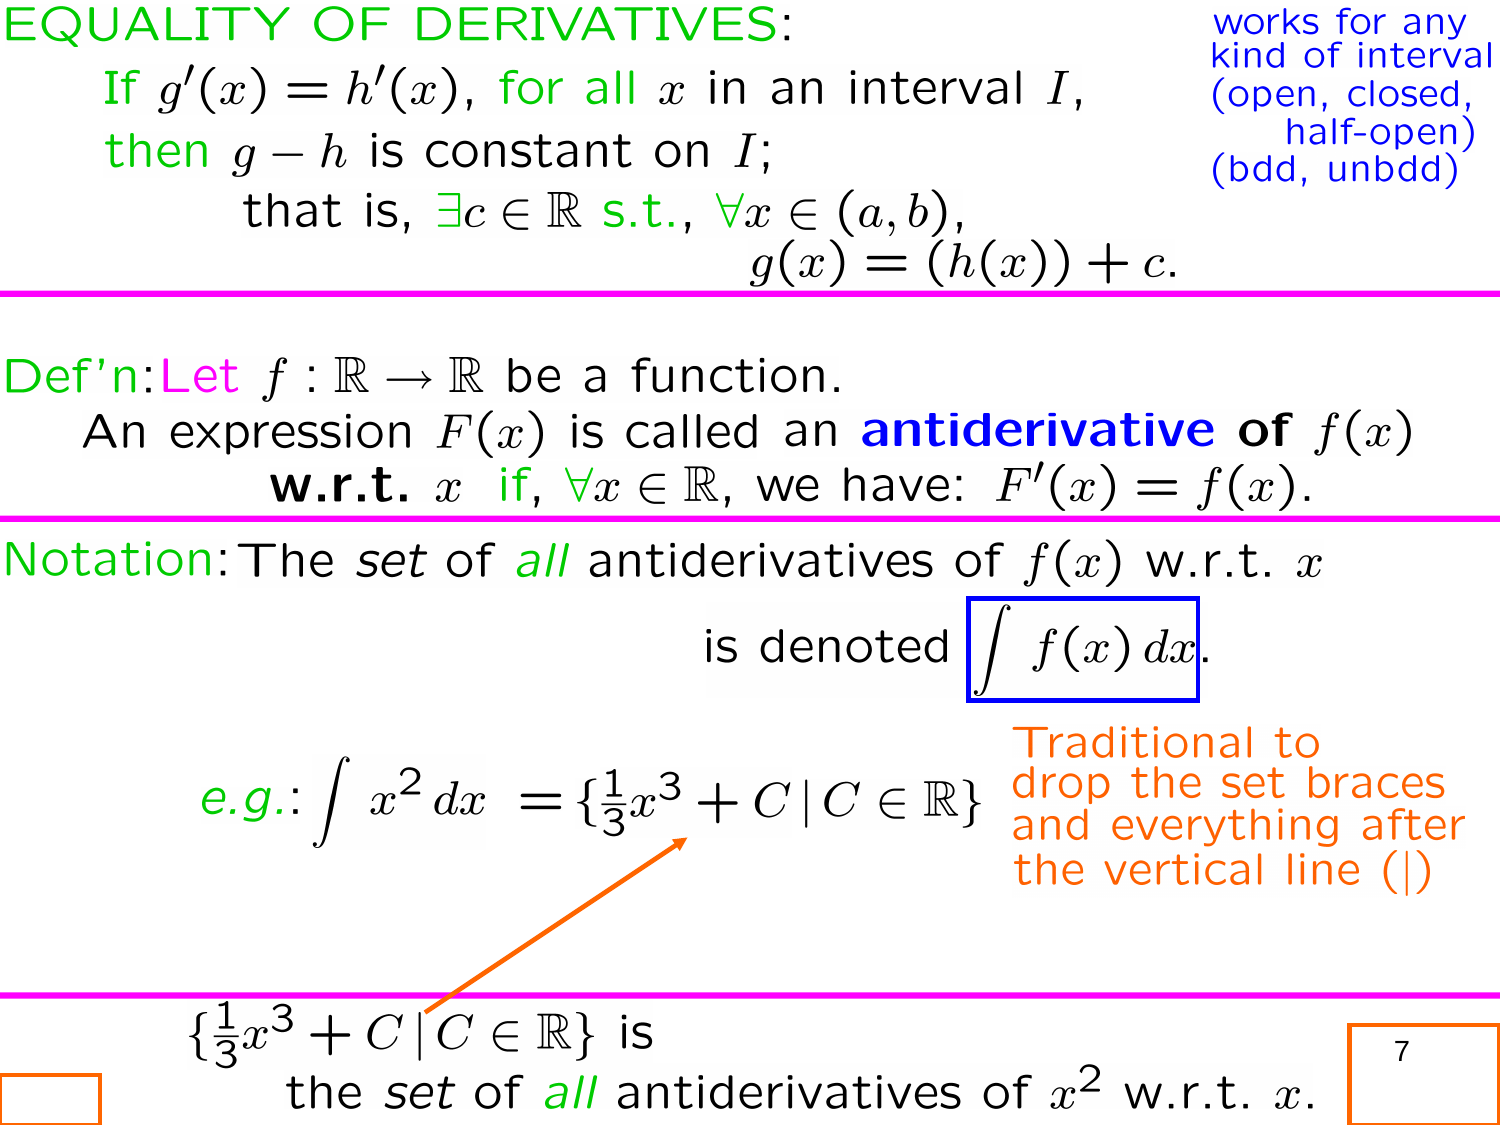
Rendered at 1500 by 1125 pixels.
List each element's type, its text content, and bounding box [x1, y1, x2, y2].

picture [599, 767, 792, 838]
picture [162, 356, 839, 403]
picture [518, 792, 563, 811]
picture [5, 539, 227, 576]
picture [267, 467, 463, 502]
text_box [5, 4, 1492, 288]
picture [312, 753, 486, 851]
picture [501, 461, 1310, 513]
text_box [1349, 1025, 1500, 1125]
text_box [1012, 723, 1466, 898]
picture [5, 356, 153, 393]
picture [201, 787, 301, 824]
picture [237, 539, 1324, 588]
text_box [0, 1074, 100, 1125]
picture [575, 777, 598, 829]
picture [82, 410, 757, 459]
slide_number 7 [1316, 1024, 1425, 1103]
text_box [187, 999, 1313, 1110]
picture [706, 601, 1208, 699]
picture [803, 779, 982, 831]
picture [784, 408, 1413, 458]
